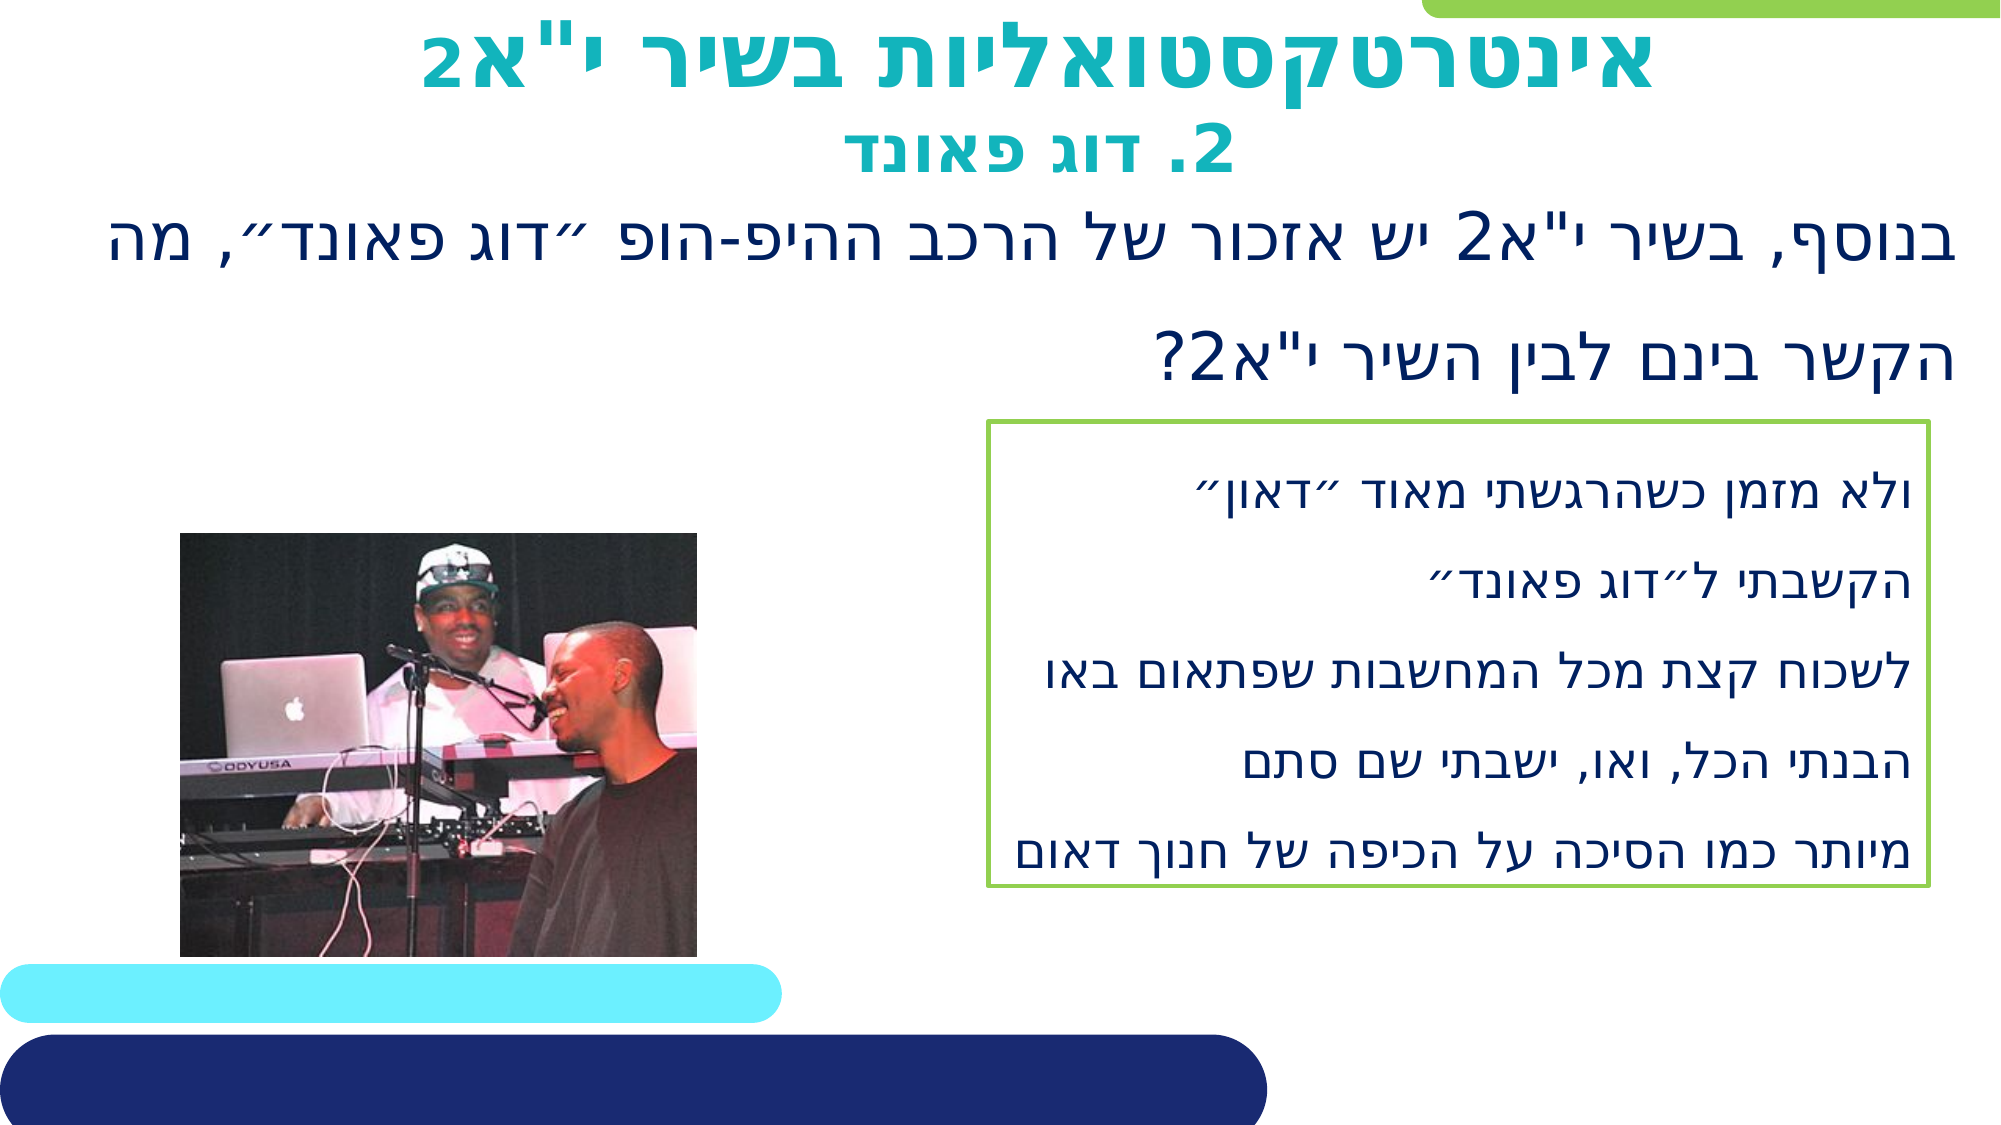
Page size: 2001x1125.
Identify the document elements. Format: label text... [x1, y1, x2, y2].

list בנוסף, בשיר י"א2 יש אזכור של הרכב ההיפ-הופ ״דוג פאונד״, מה הקשר בינם לבין השיר י"א2? [53, 145, 1974, 1036]
text_box ולא מזמן כשהרגשתי מאוד ״דאון״ הקשבתי ל״דוג פאונד״ לשכוח קצת מכל המחשבות שפתאום באו הבנתי הכל, ואו, ישבתי שם סתם מיותר כמו הסיכה על הכיפה של חנוך דאום [988, 421, 1929, 886]
title אינטרטקסטואליות בשיר י"א2 2. דוג פאונד [150, 31, 2000, 150]
picture [180, 532, 697, 957]
